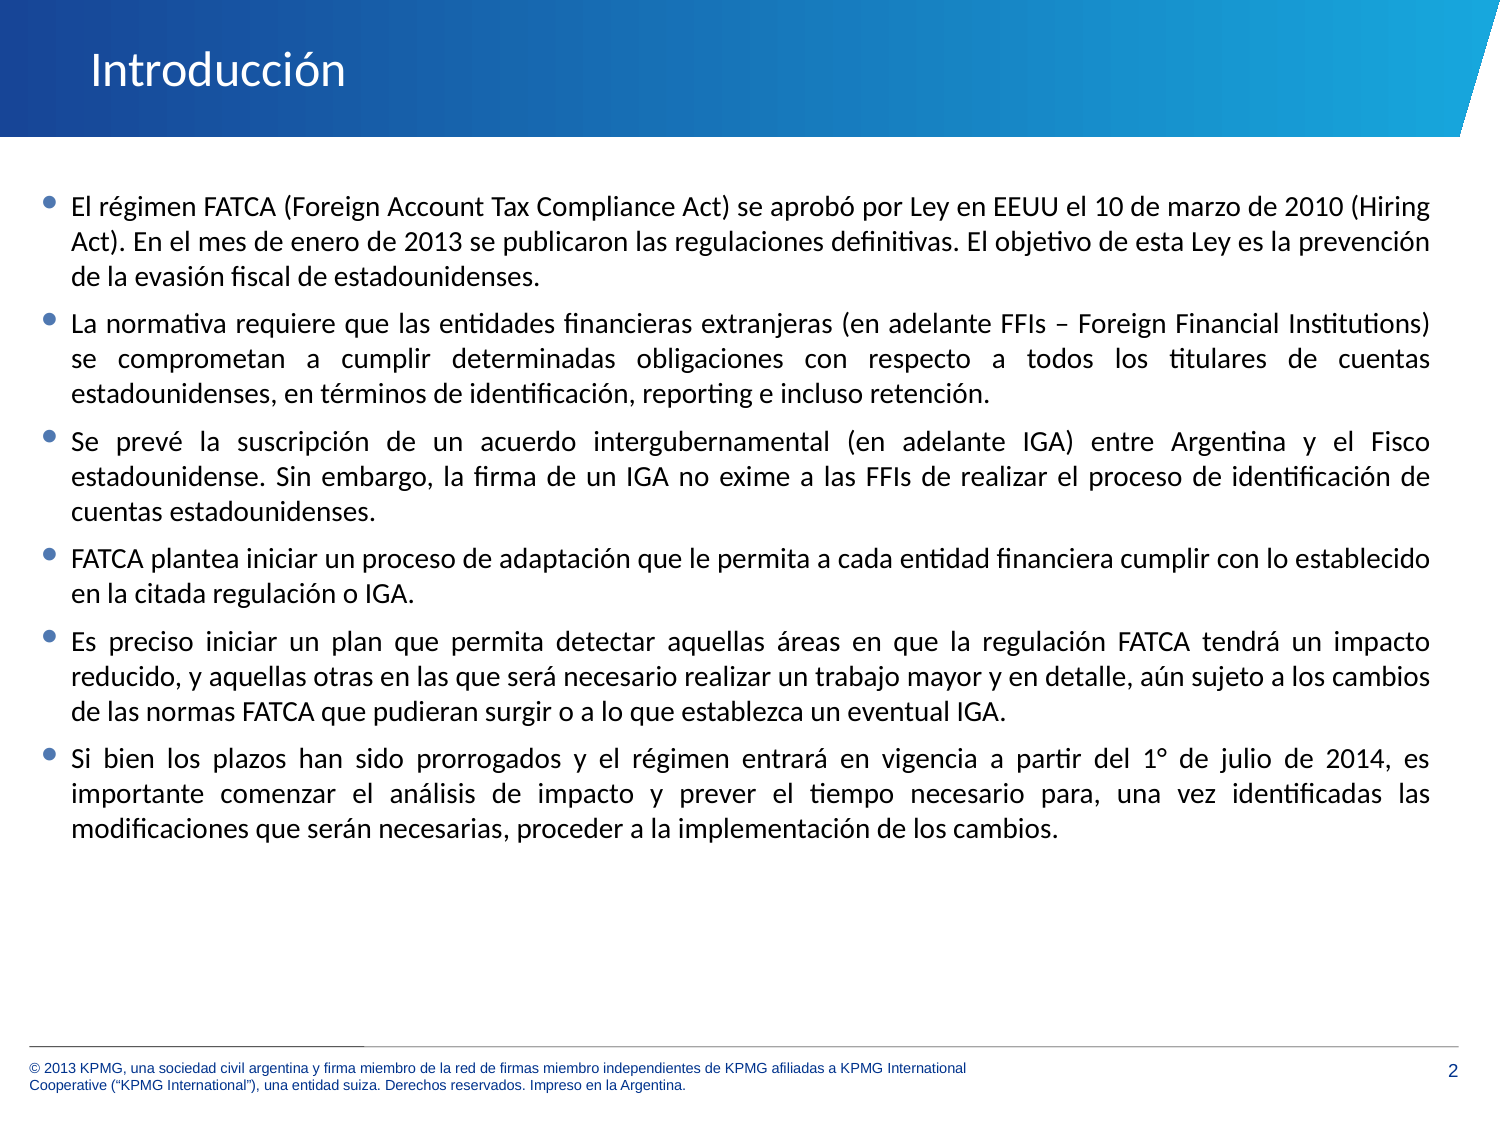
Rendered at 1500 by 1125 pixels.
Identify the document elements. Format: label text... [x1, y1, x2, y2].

text_box El régimen FATCA (Foreign Account Tax Compliance Act) se aprobó por Ley en EEUU el 10 de marzo de 2010 (Hiring Act). En el mes de enero de 2013 se publicaron las regulaciones definitivas. El objetivo de esta Ley es la prevención de la evasión fiscal de estadounidenses. La normativa requiere que las entidades financieras extranjeras (en adelante FFIs – Foreign Financial Institutions) se comprometan a cumplir determinadas obligaciones con respecto a todos los titulares de cuentas estadounidenses, en términos de identificación, reporting e incluso retención. Se prevé la suscripción de un acuerdo intergubernamental (en adelante IGA) entre Argentina y el Fisco estadounidense. Sin embargo, la firma de un IGA no exime a las FFIs de realizar el proceso de identificación de cuentas estadounidenses. FATCA plantea iniciar un proceso de adaptación que le permita a cada entidad financiera cumplir con lo establecido en la citada regulación o IGA. Es preciso iniciar un plan que permita detectar aquellas áreas en que la regulación FATCA tendrá un impacto reducido, y aquellas otras en las que será necesario realizar un trabajo mayor y en detalle, aún sujeto a los cambios de las normas FATCA que pudieran surgir o a lo que establezca un eventual IGA. Si bien los plazos han sido prorrogados y el régimen entrará en vigencia a partir del 1° de julio de 2014, es importante comenzar el análisis de impacto y prever el tiempo necesario para, una vez identificadas las modificaciones que serán necesarias, proceder a la implementación de los cambios. [41, 187, 1432, 840]
title Introducción [75, 12, 1425, 121]
